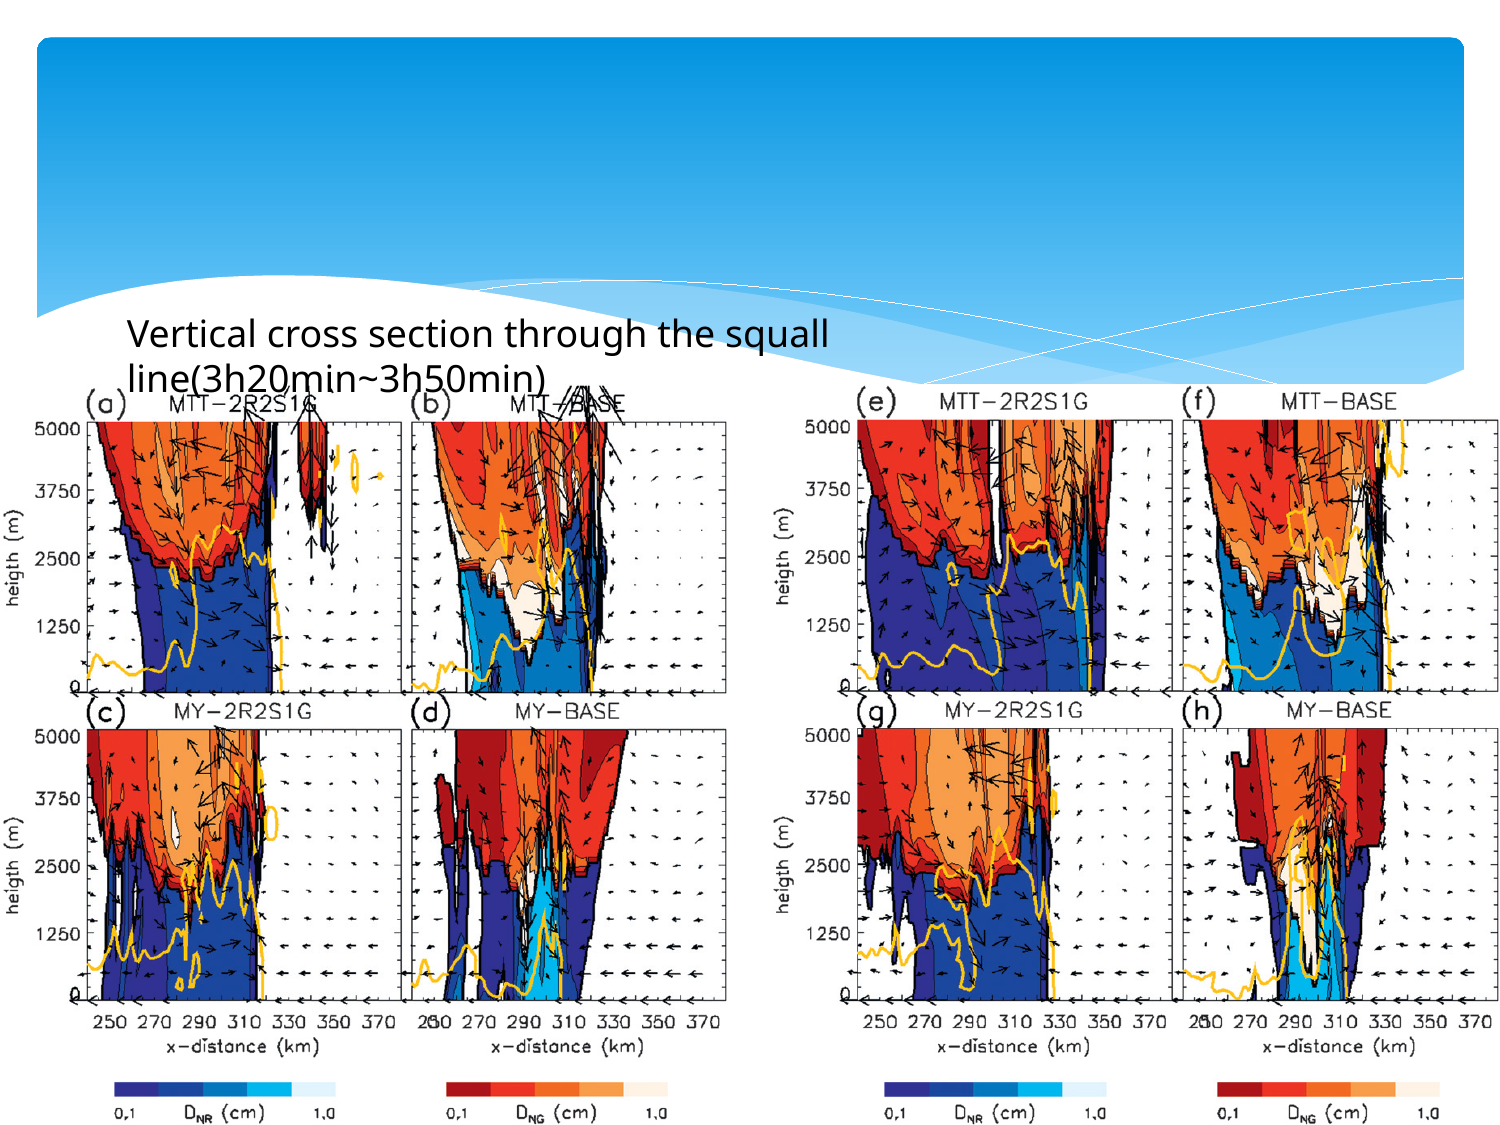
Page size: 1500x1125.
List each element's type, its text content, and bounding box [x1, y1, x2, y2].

picture [771, 383, 1499, 1125]
text_box Vertical cross section through the squall line(3h20min~3h50min) [112, 302, 1270, 408]
picture [2, 383, 727, 1125]
